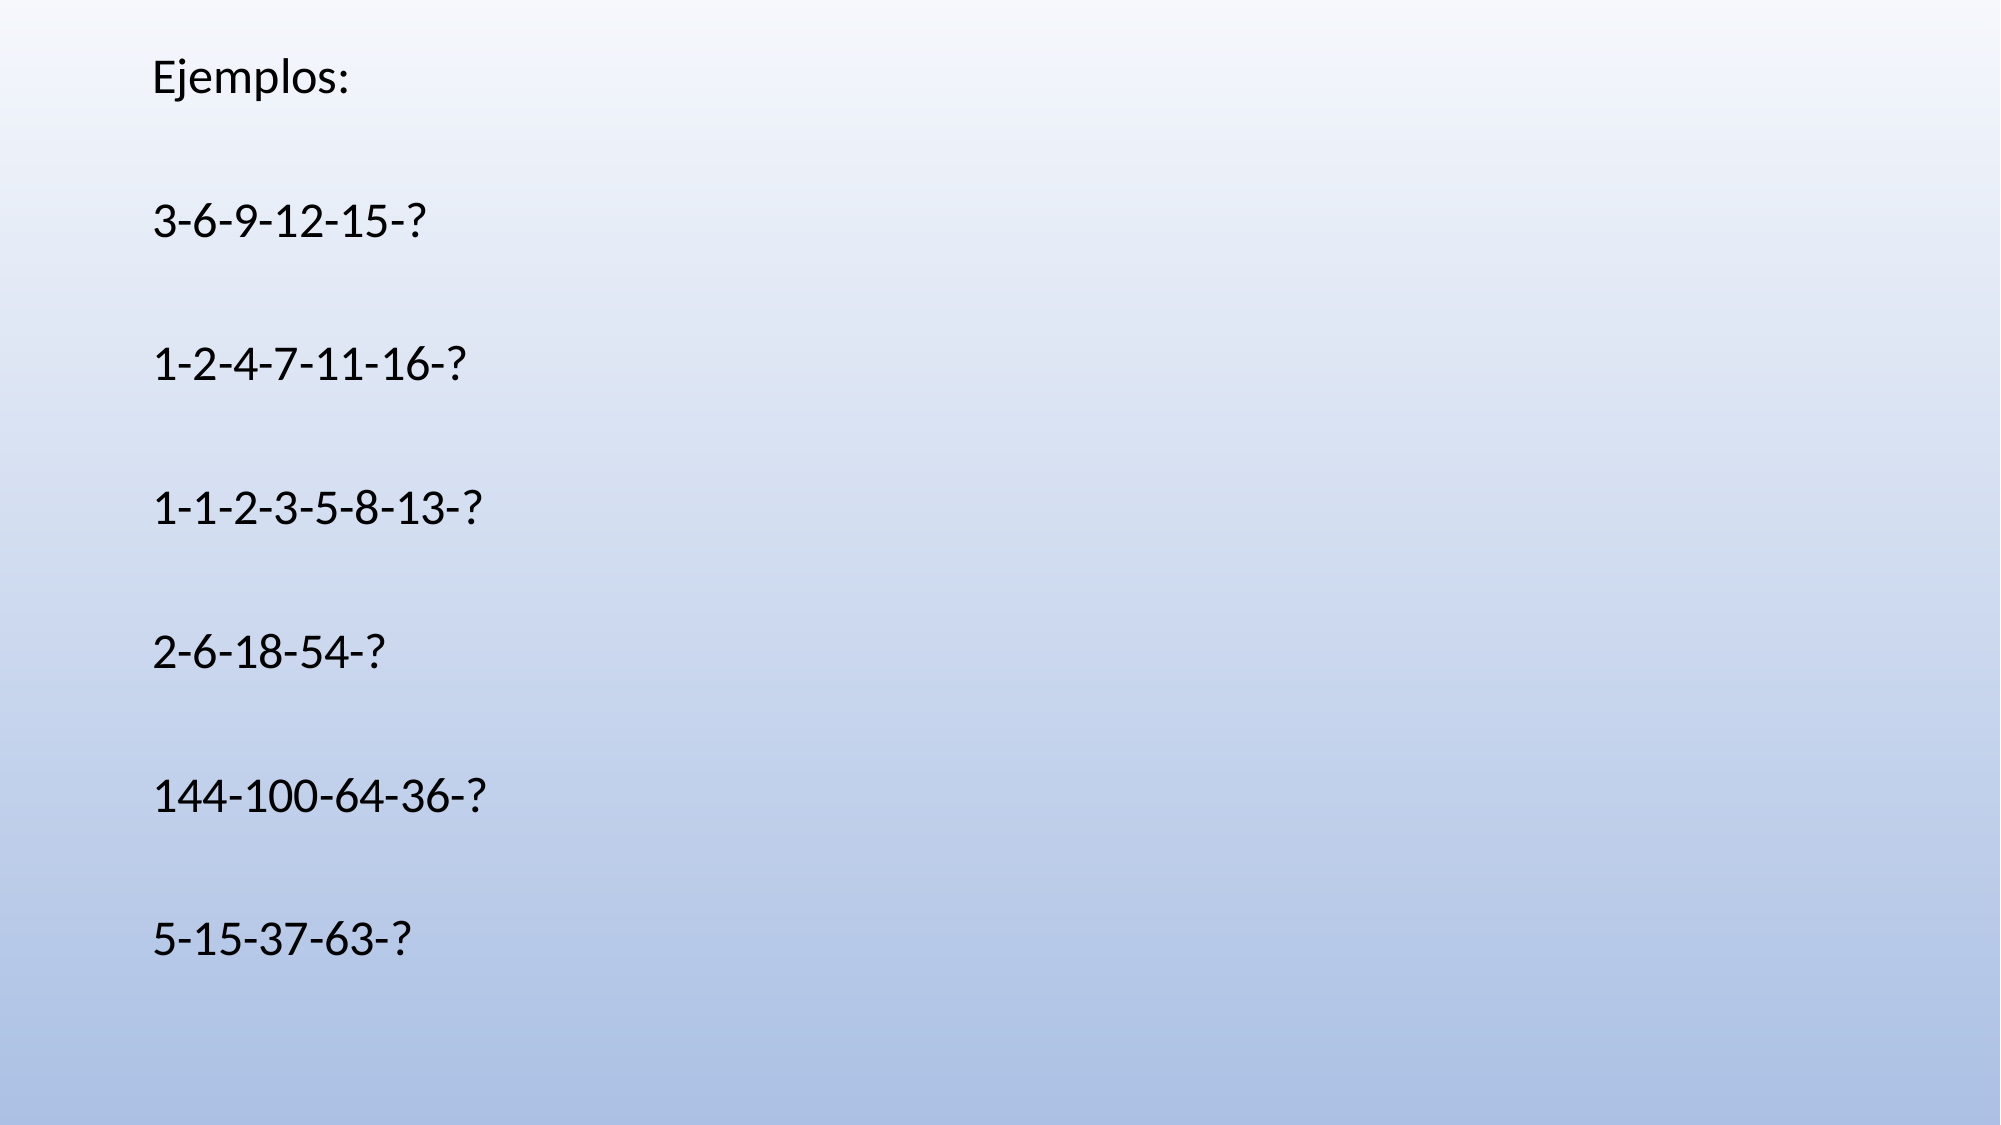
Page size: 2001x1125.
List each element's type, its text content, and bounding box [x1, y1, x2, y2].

list Ejemplos: 3-6-9-12-15-? 1-2-4-7-11-16-? 1-1-2-3-5-8-13-? 2-6-18-54-? 144-100-64-36-? 5-15-37-63-? [137, 42, 1863, 981]
